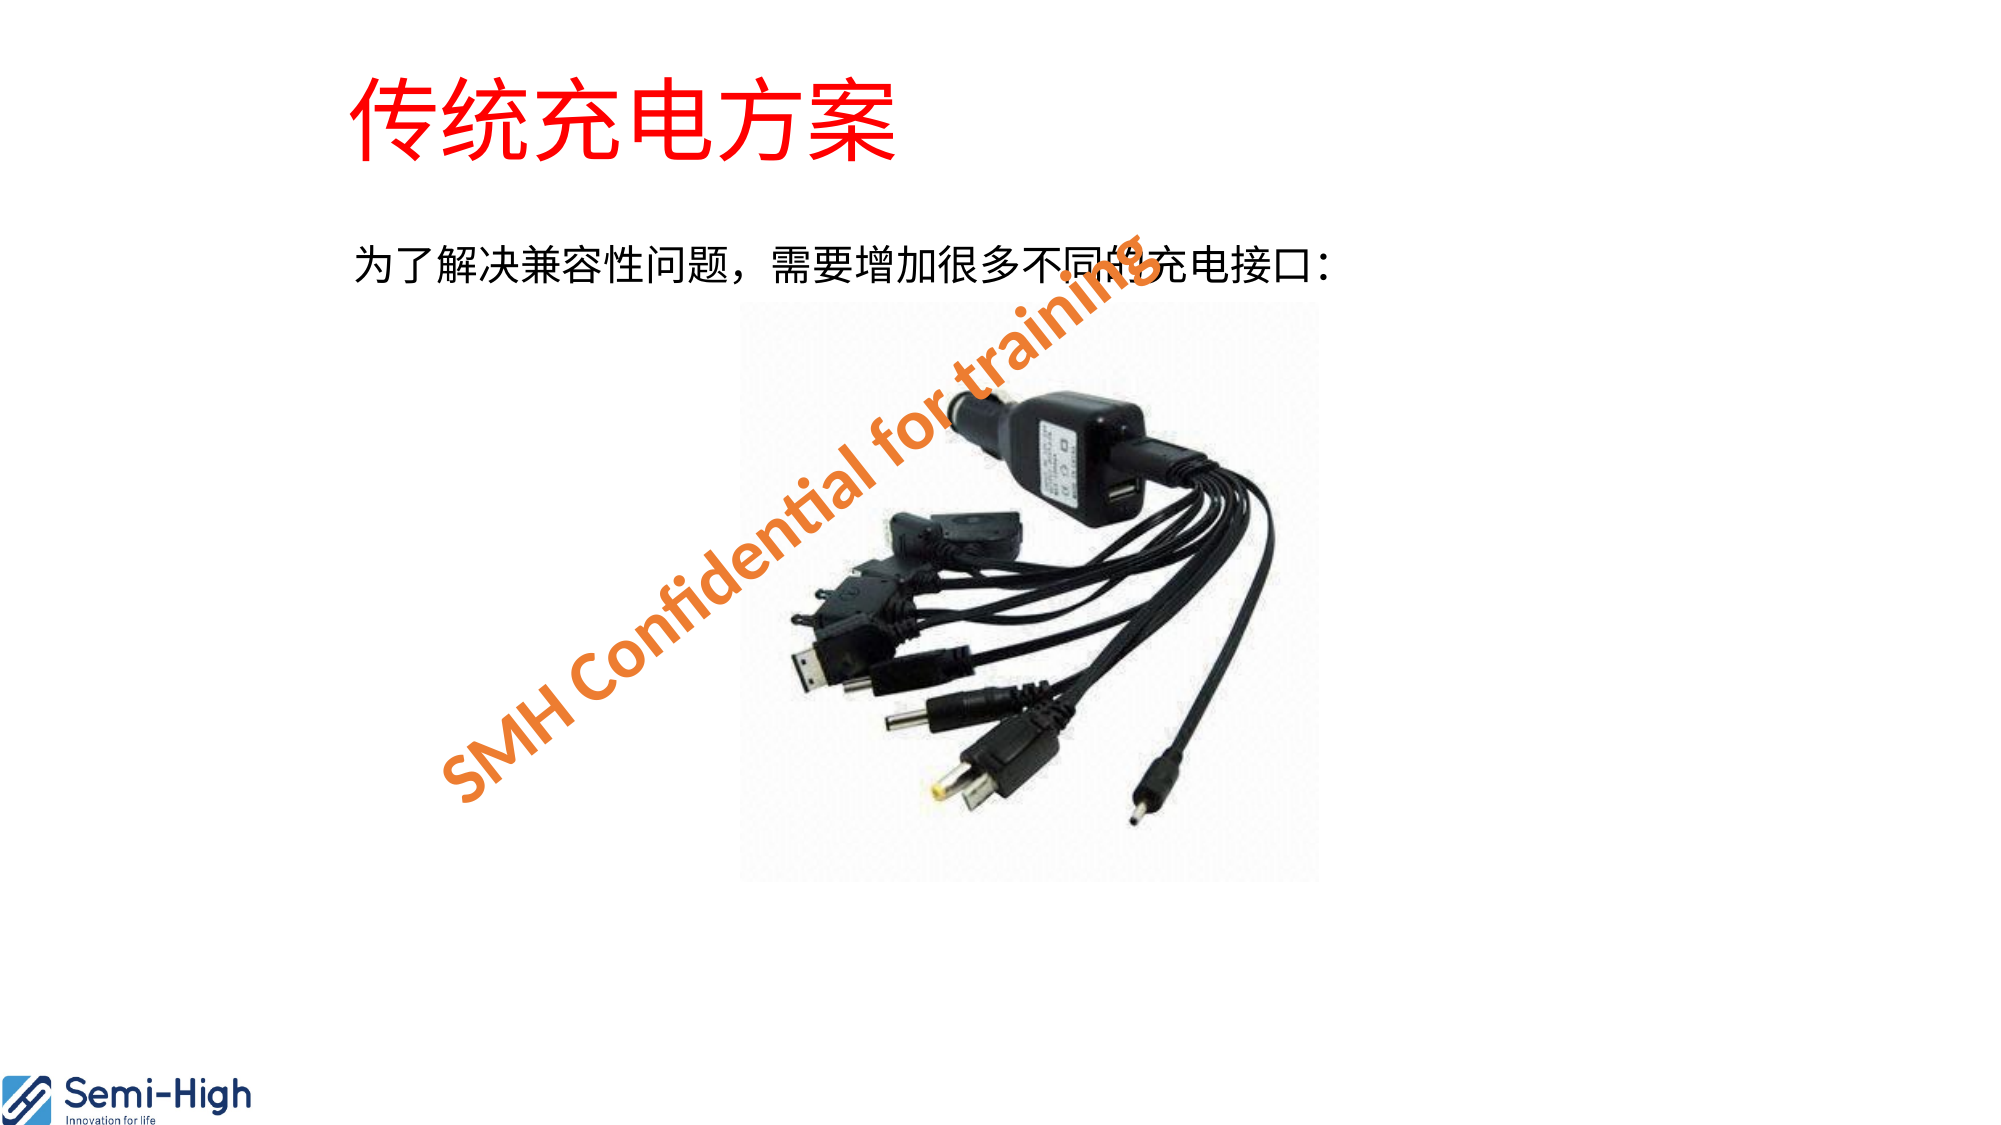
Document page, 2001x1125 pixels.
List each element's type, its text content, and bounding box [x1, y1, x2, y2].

text_box SMH Confidential for training [977, 188, 1186, 302]
title 传统充电方案 [249, 30, 1600, 219]
picture [0, 1072, 253, 1125]
text_box 为了解决兼容性问题，需要增加很多不同的充电接口： [338, 231, 1066, 297]
picture [740, 302, 1319, 882]
text_box SMH Confidential for training [404, 489, 740, 836]
text_box 为了解决兼容性问题，需要增加很多不同的充电接口： [1151, 231, 1473, 297]
